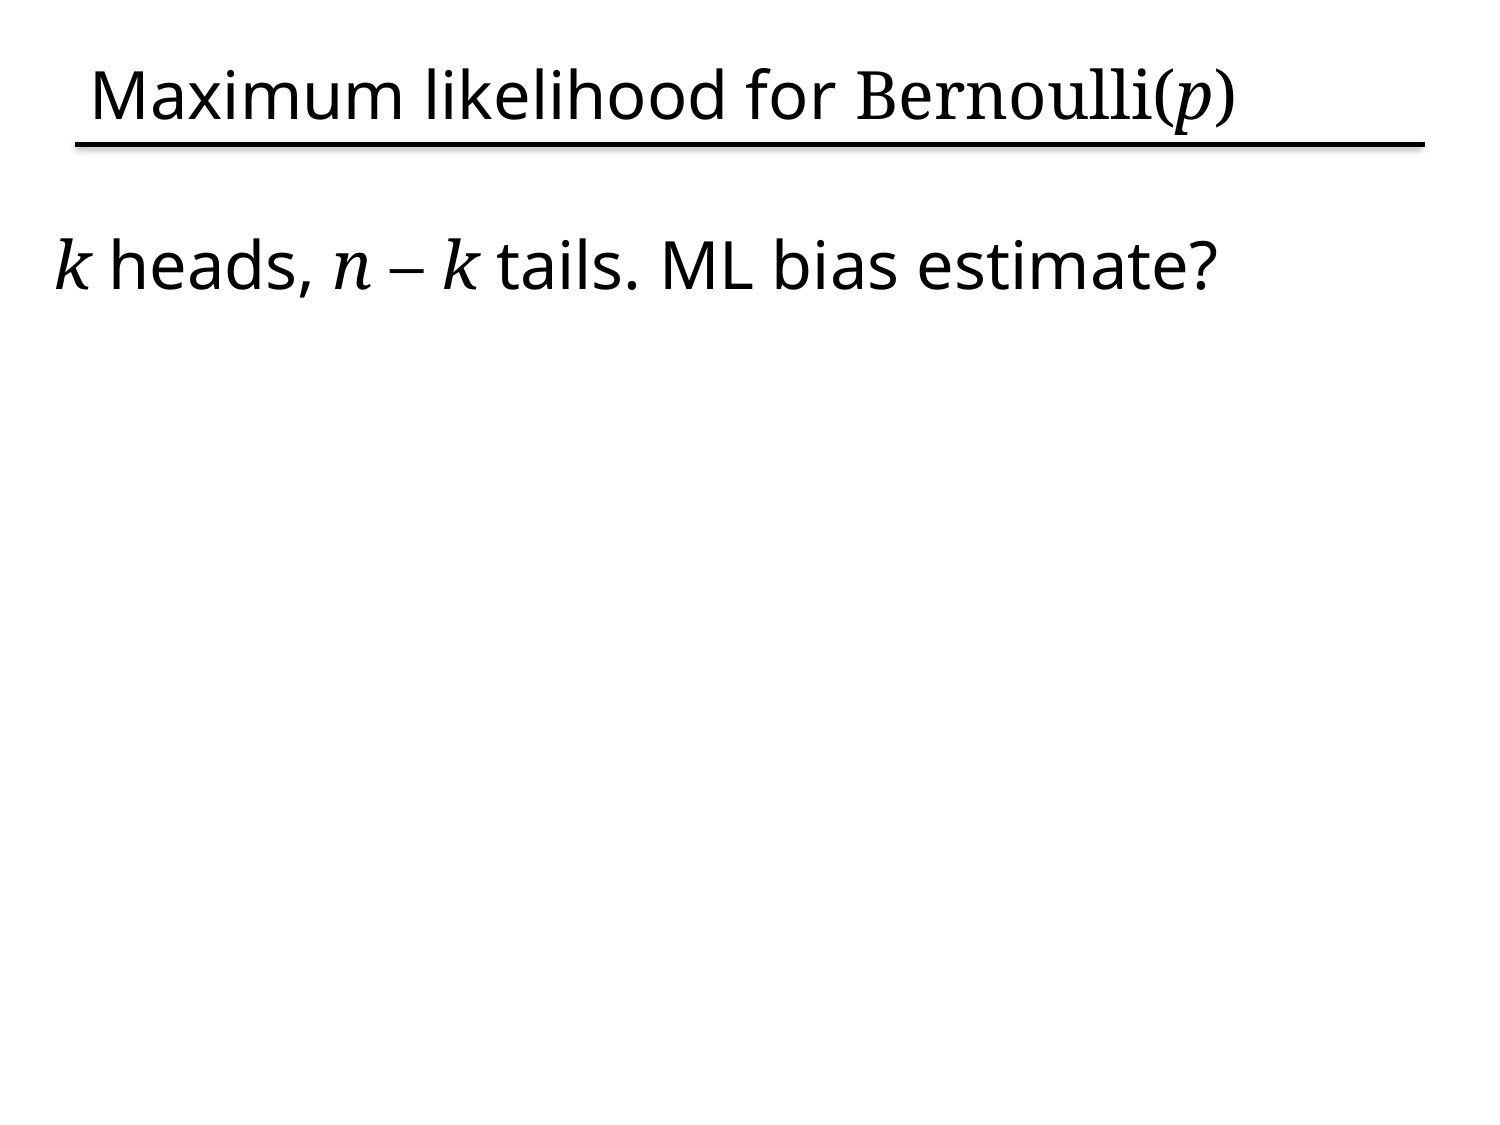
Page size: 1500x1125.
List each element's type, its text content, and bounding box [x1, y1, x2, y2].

title Maximum likelihood for Bernoulli(p) [75, 45, 1425, 145]
text_box k heads, n – k tails. ML bias estimate? [38, 215, 1251, 311]
